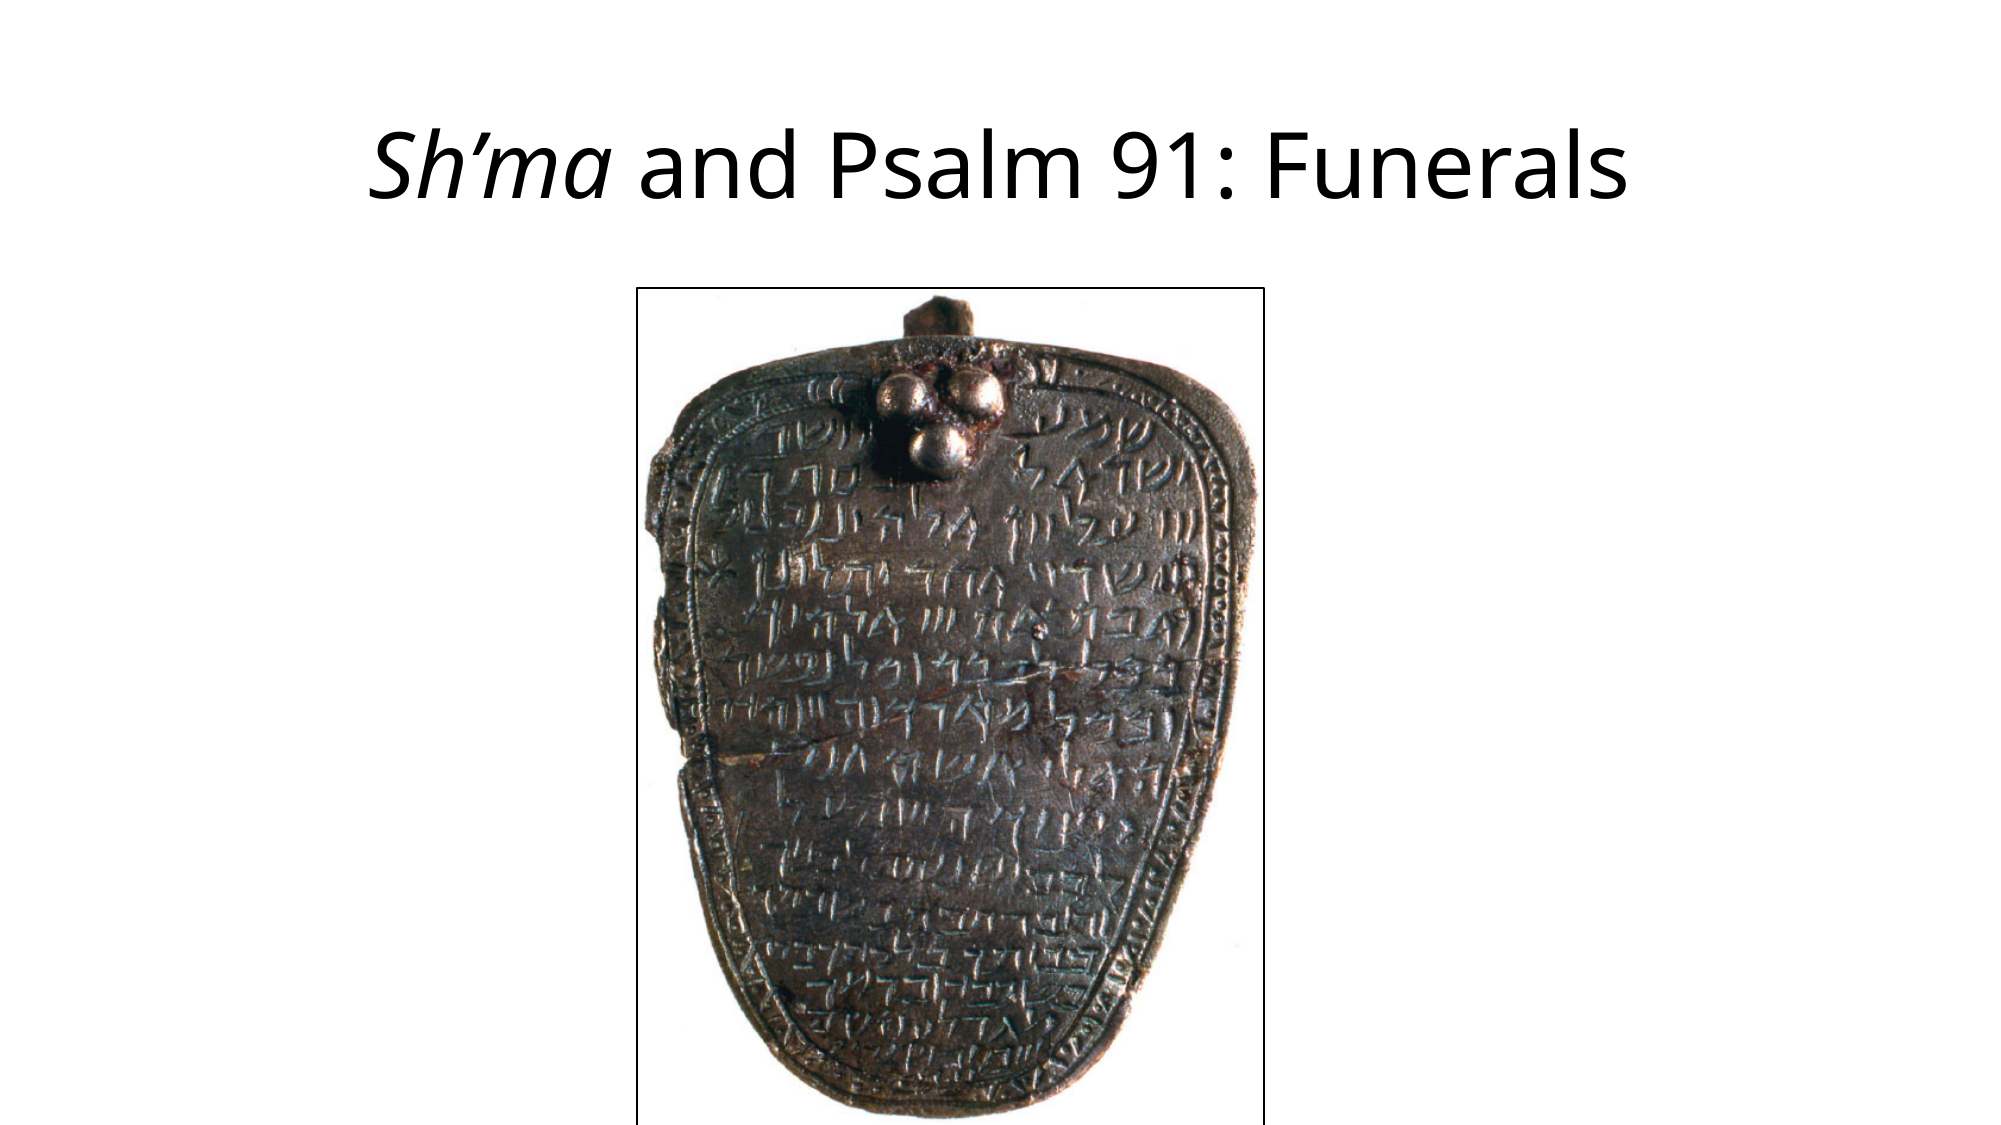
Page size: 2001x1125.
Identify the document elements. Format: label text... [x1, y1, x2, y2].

title Sh’ma and Psalm 91: Funerals [137, 59, 1863, 278]
picture [637, 289, 1263, 1125]
